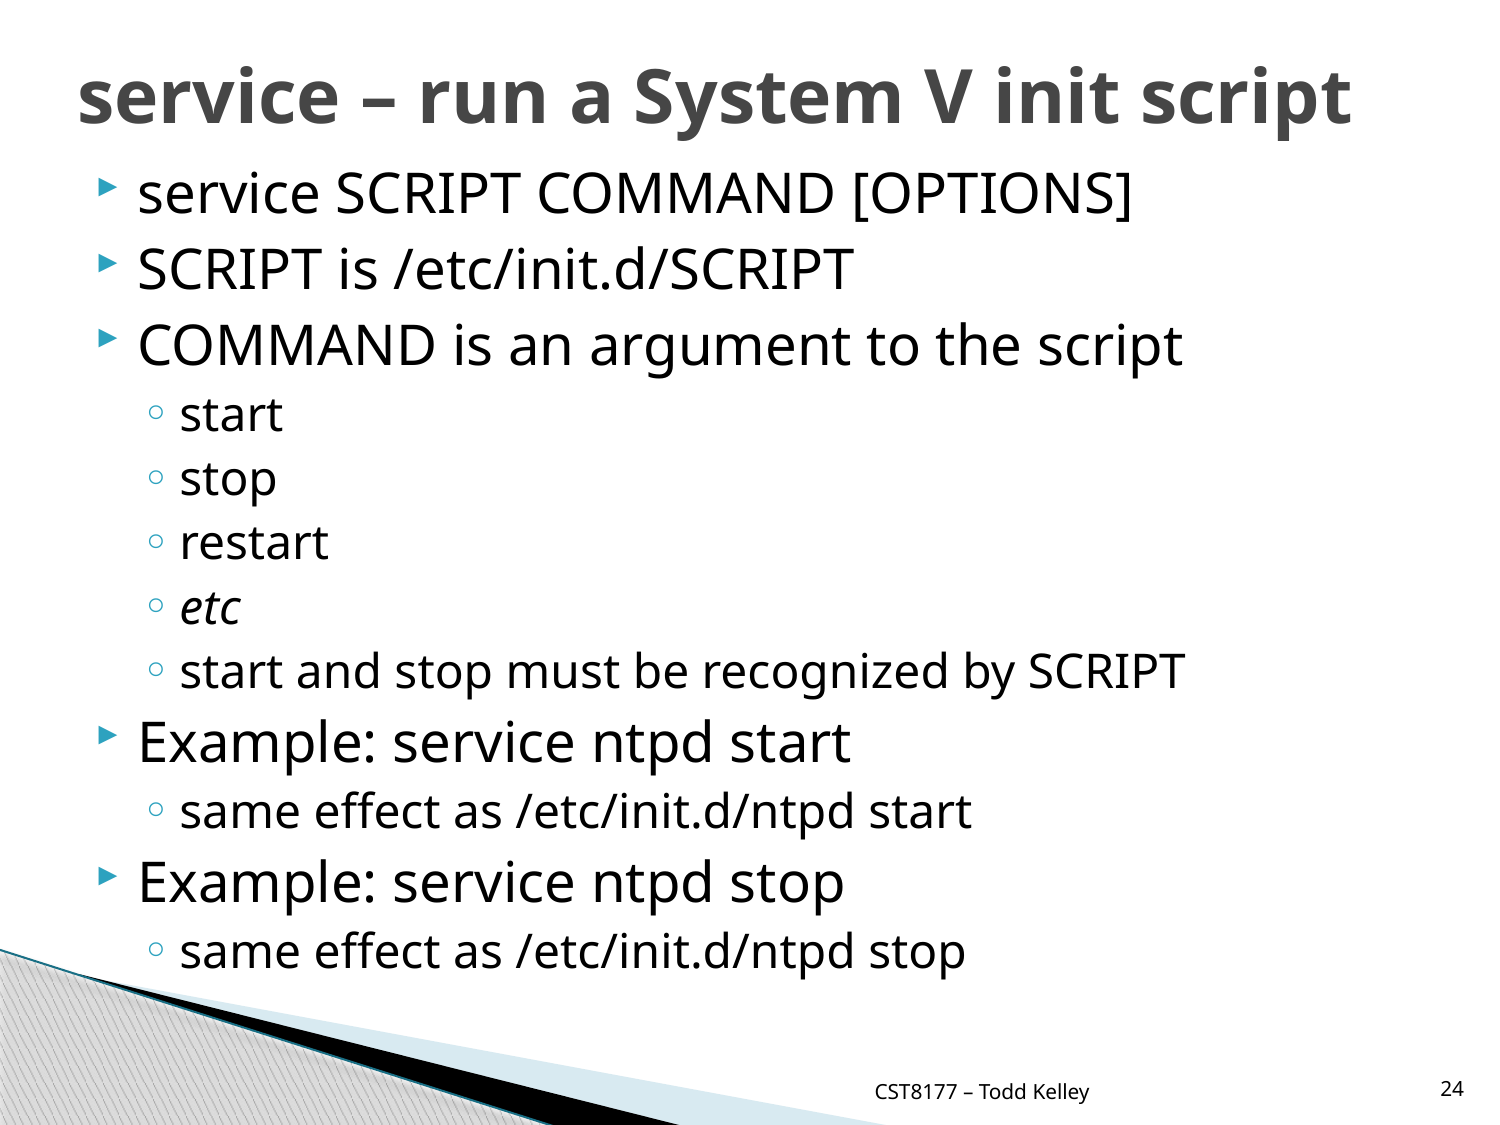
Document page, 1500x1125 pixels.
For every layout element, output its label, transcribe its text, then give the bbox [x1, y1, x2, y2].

slide_number 24 [1418, 1051, 1479, 1112]
footer CST8177 – Todd Kelley [718, 1051, 1105, 1112]
list service SCRIPT COMMAND [OPTIONS] SCRIPT is /etc/init.d/SCRIPT COMMAND is an argument to the script start stop restart etc start and stop must be recognized by SCRIPT Example: service ntpd start same effect as /etc/init.d/ntpd start Example: service ntpd stop same effect as /etc/init.d/ntpd stop [62, 188, 1413, 1013]
title service – run a System V init script [62, 0, 1413, 188]
